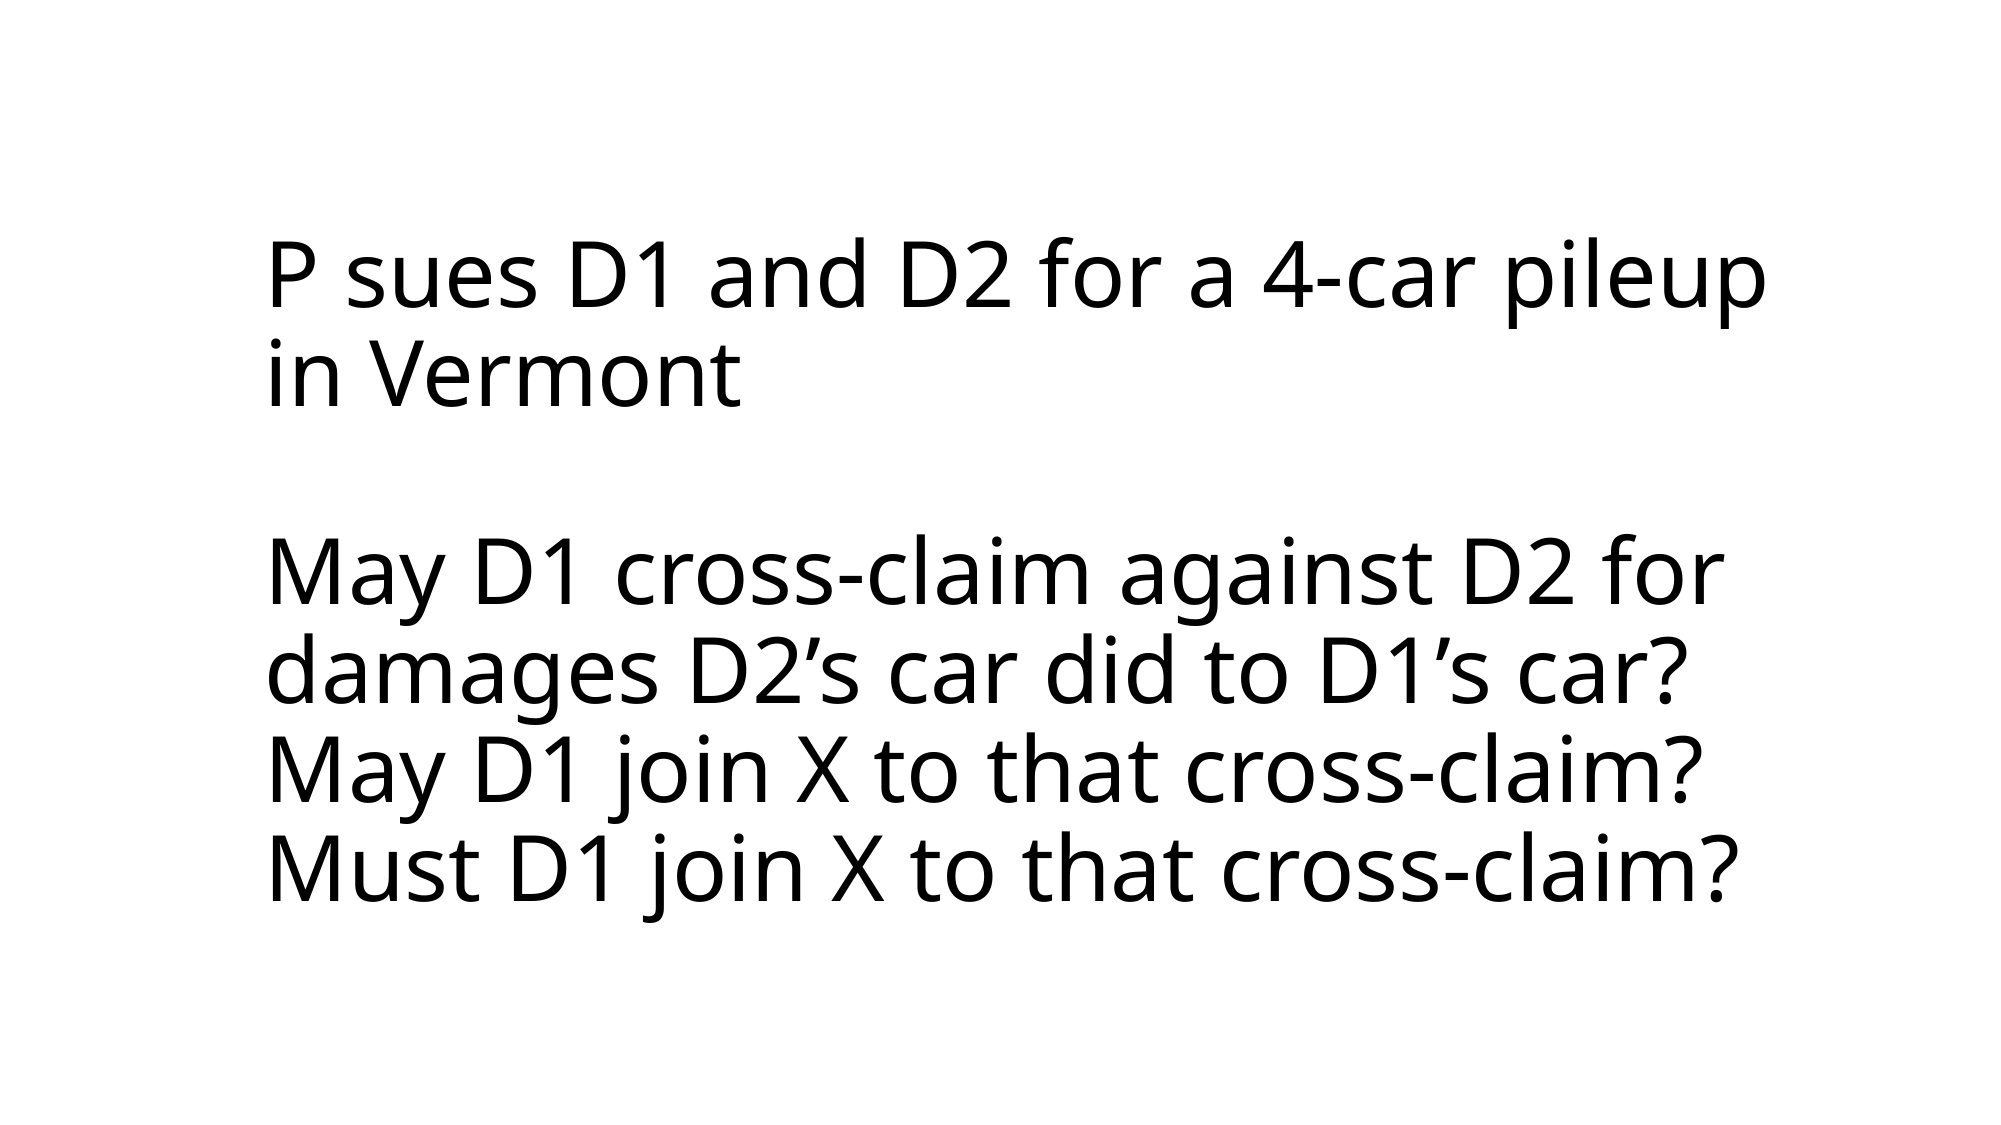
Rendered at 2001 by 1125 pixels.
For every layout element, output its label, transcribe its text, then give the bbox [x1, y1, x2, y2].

title P sues D1 and D2 for a 4-car pileup in Vermont May D1 cross-claim against D2 for damages D2’s car did to D1’s car? May D1 join X to that cross-claim? Must D1 join X to that cross-claim? [249, 224, 1800, 1035]
